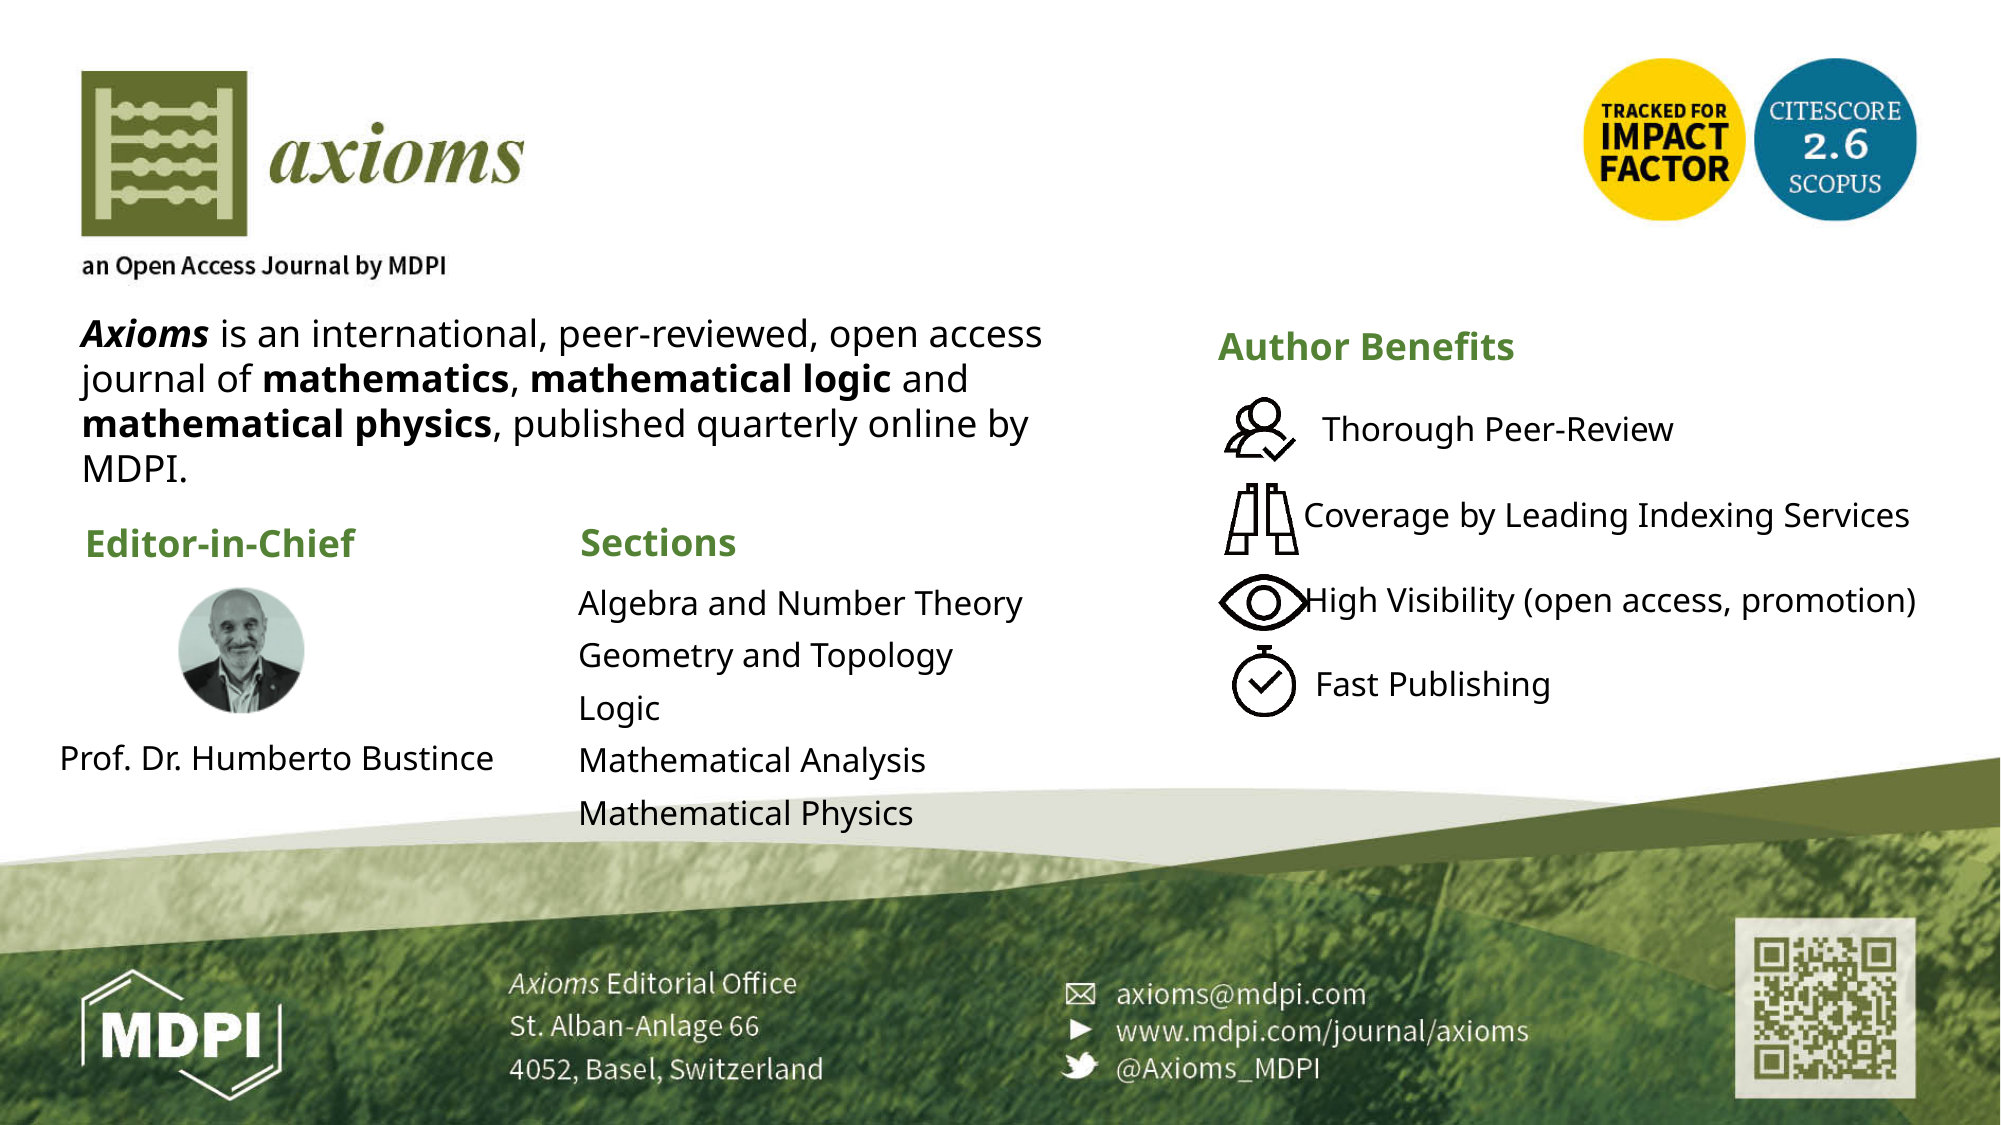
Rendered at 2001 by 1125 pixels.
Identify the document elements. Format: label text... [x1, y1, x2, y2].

text_box Algebra and Number Theory Geometry and Topology Logic Mathematical Analysis Mathematical Physics [563, 574, 1048, 840]
text_box Editor-in-Chief [70, 512, 380, 573]
text_box Fast Publishing [1300, 656, 1567, 711]
text_box Axioms is an international, peer-reviewed, open access journal of mathematics, mathematical logic and mathematical physics, published quarterly online by MDPI. [66, 302, 1067, 498]
text_box Prof. Dr. Humberto Bustince [44, 729, 510, 785]
text_box Thorough Peer-Review [1307, 401, 1690, 456]
text_box High Visibility (open access, promotion) [1289, 571, 1932, 627]
text_box Sections [565, 511, 752, 572]
text_box Coverage by Leading Indexing Services [1299, 486, 1927, 541]
text_box Author Benefits [1203, 315, 1531, 376]
picture [0, 0, 2001, 1125]
